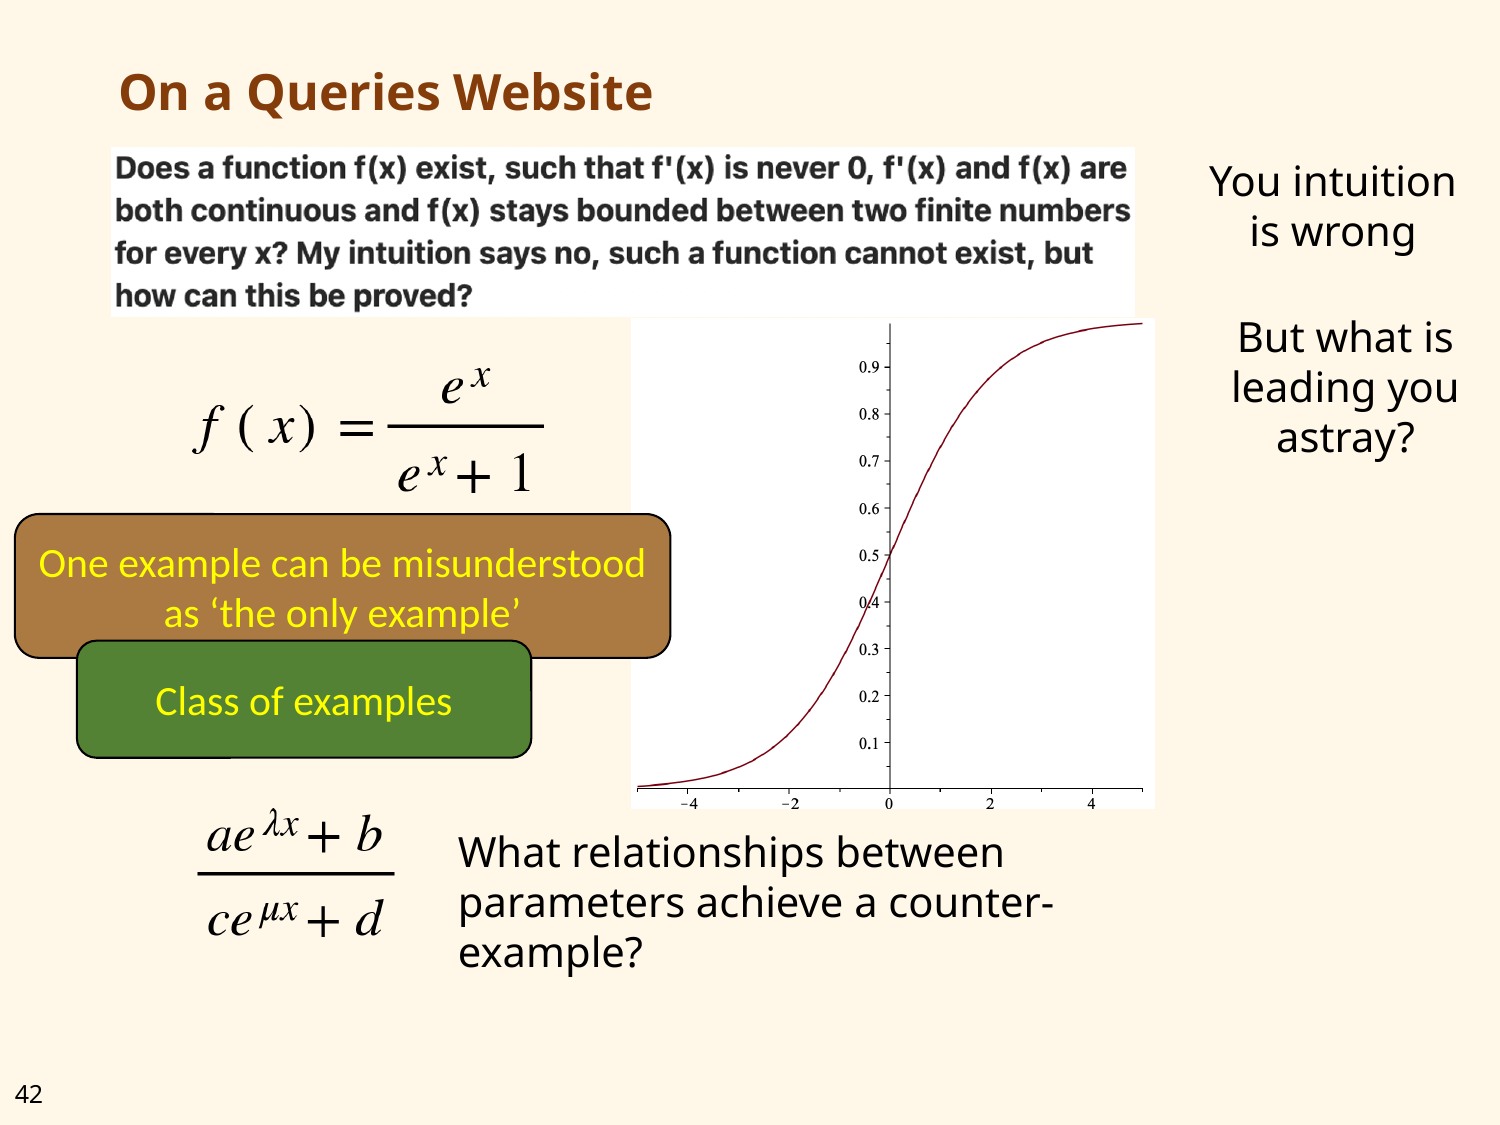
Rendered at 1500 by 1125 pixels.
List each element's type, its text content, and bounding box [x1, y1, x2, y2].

text_box You intuition is wrong [1190, 147, 1476, 263]
picture [631, 318, 1155, 809]
picture [192, 368, 550, 493]
text_box One example can be misunderstood as ‘the only example’ [13, 512, 631, 659]
text_box Class of examples [75, 639, 533, 759]
text_box But what is leading you astray? [1203, 303, 1488, 469]
text_box What relationships between parameters achieve a counter-example? [443, 818, 1235, 984]
picture [111, 147, 1135, 317]
picture [192, 808, 400, 937]
title On a Queries Website [103, 59, 1397, 137]
